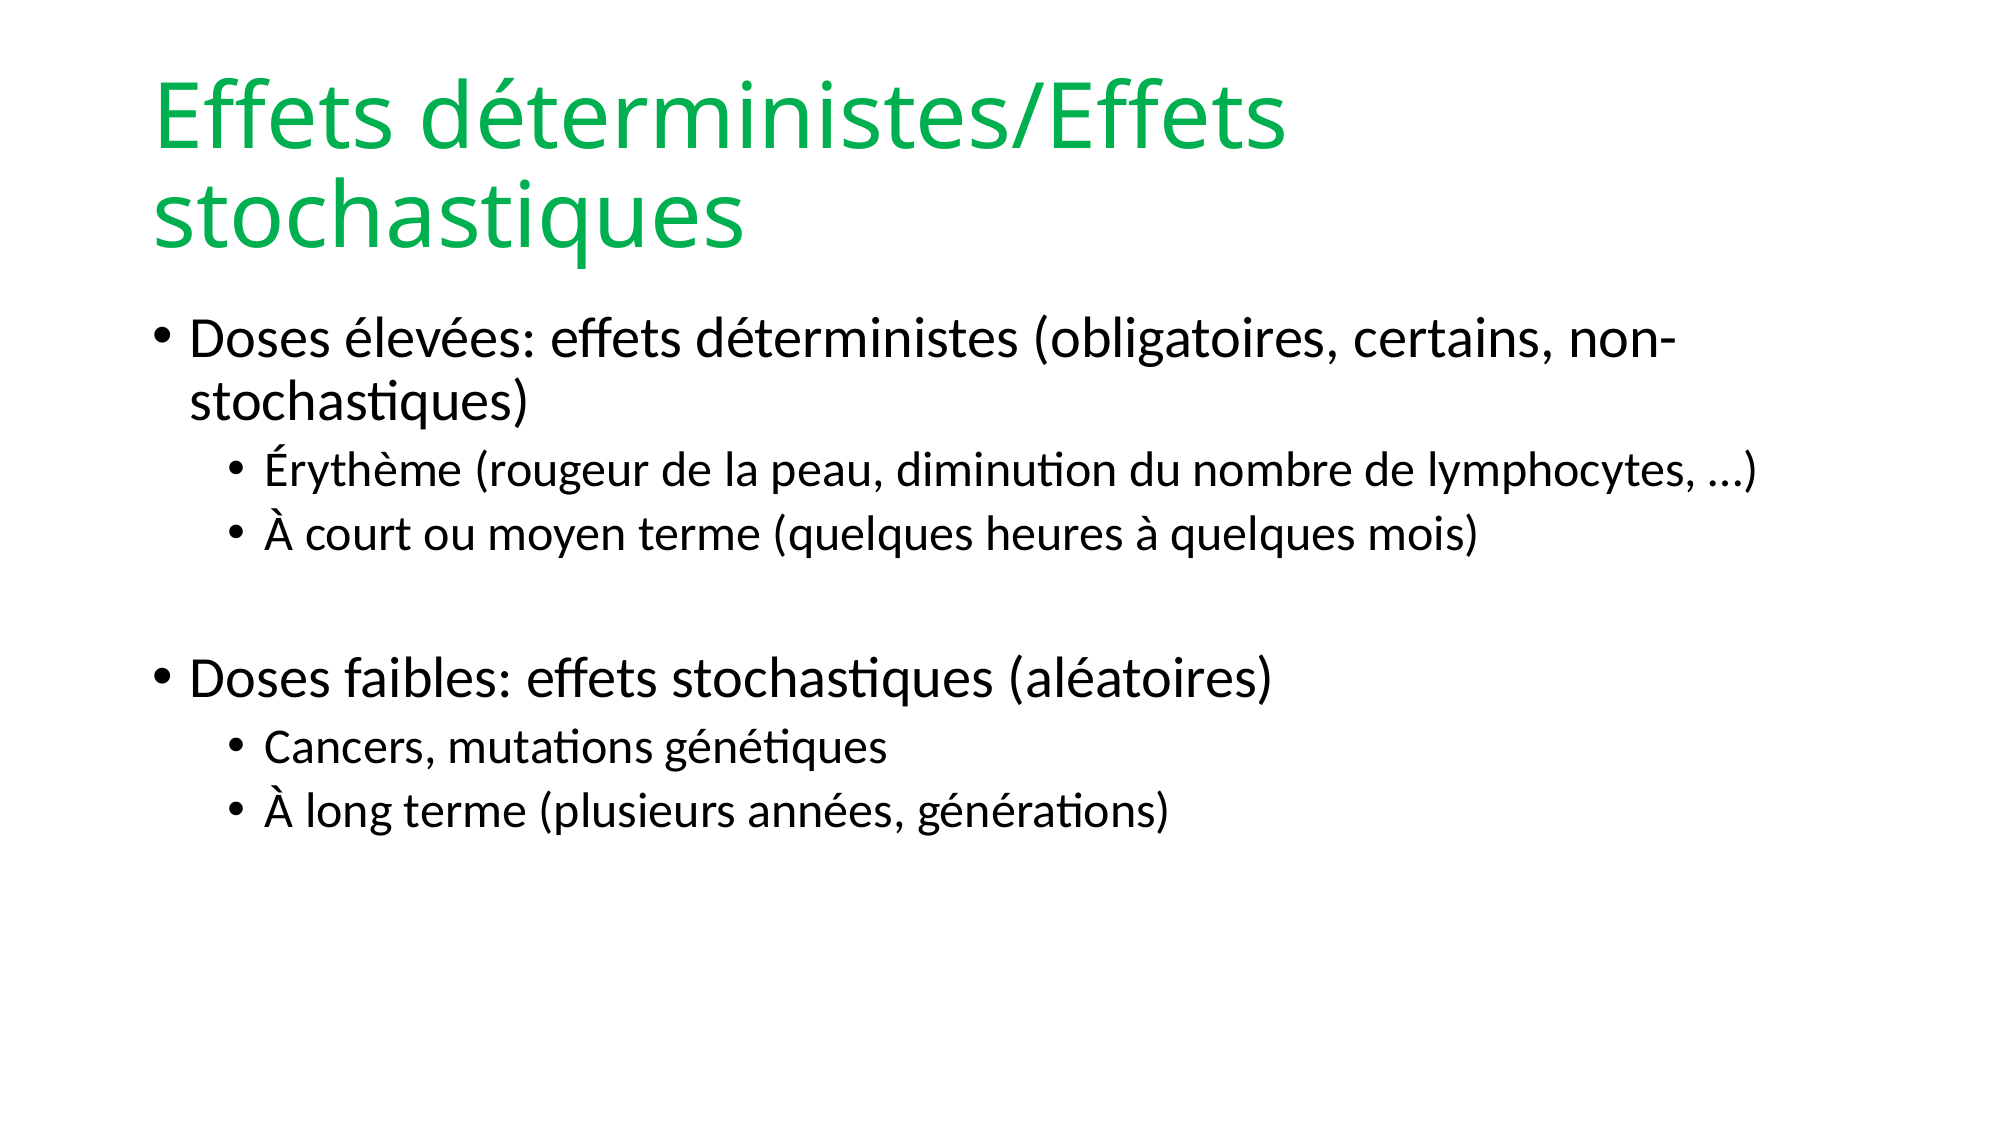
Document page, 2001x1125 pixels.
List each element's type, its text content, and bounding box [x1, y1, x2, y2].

list Doses élevées: effets déterministes (obligatoires, certains, non-stochastiques) Érythème (rougeur de la peau, diminution du nombre de lymphocytes, …) À court ou moyen terme (quelques heures à quelques mois) Doses faibles: effets stochastiques (aléatoires) Cancers, mutations génétiques À long terme (plusieurs années, générations) [137, 299, 1863, 1014]
title Effets déterministes/Effets stochastiques [137, 59, 1863, 278]
